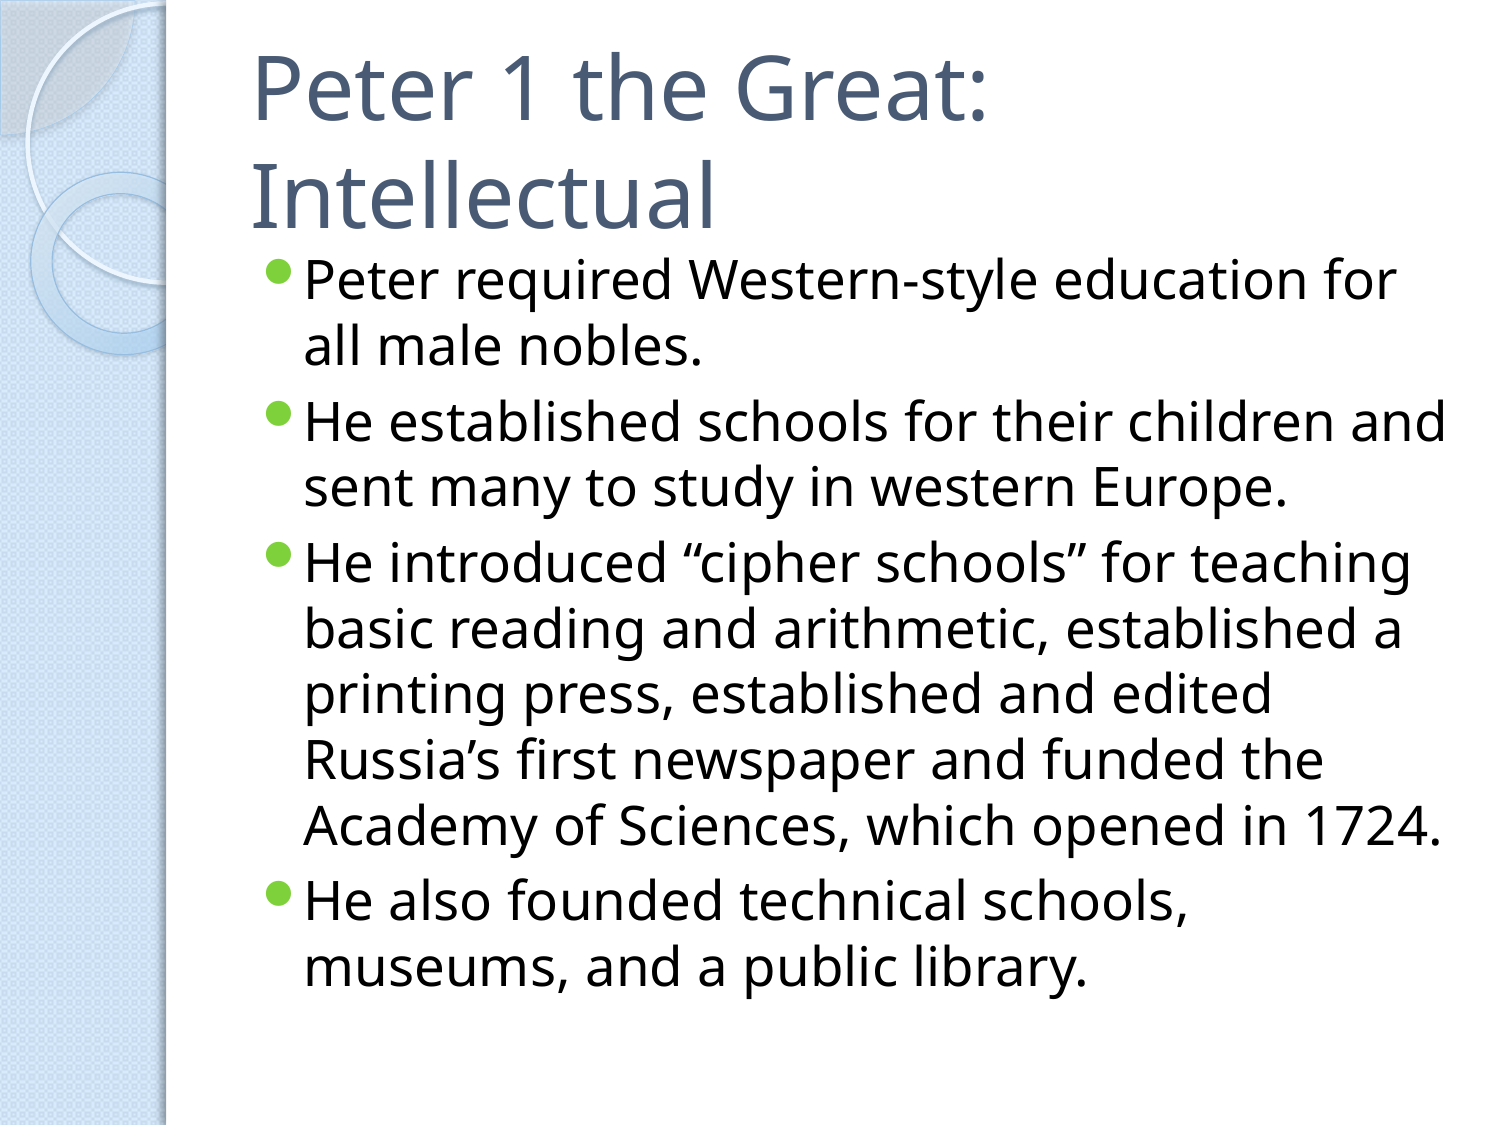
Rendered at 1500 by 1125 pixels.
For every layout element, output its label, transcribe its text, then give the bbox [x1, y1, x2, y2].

list Peter required Western-style education for all male nobles. He established schools for their children and sent many to study in western Europe. He introduced “cipher schools” for teaching basic reading and arithmetic, established a printing press, established and edited Russia’s first newspaper and funded the Academy of Sciences, which opened in 1724. He also founded technical schools, museums, and a public library. [235, 237, 1466, 1025]
title Peter 1 the Great: Intellectual [235, 45, 1466, 233]
